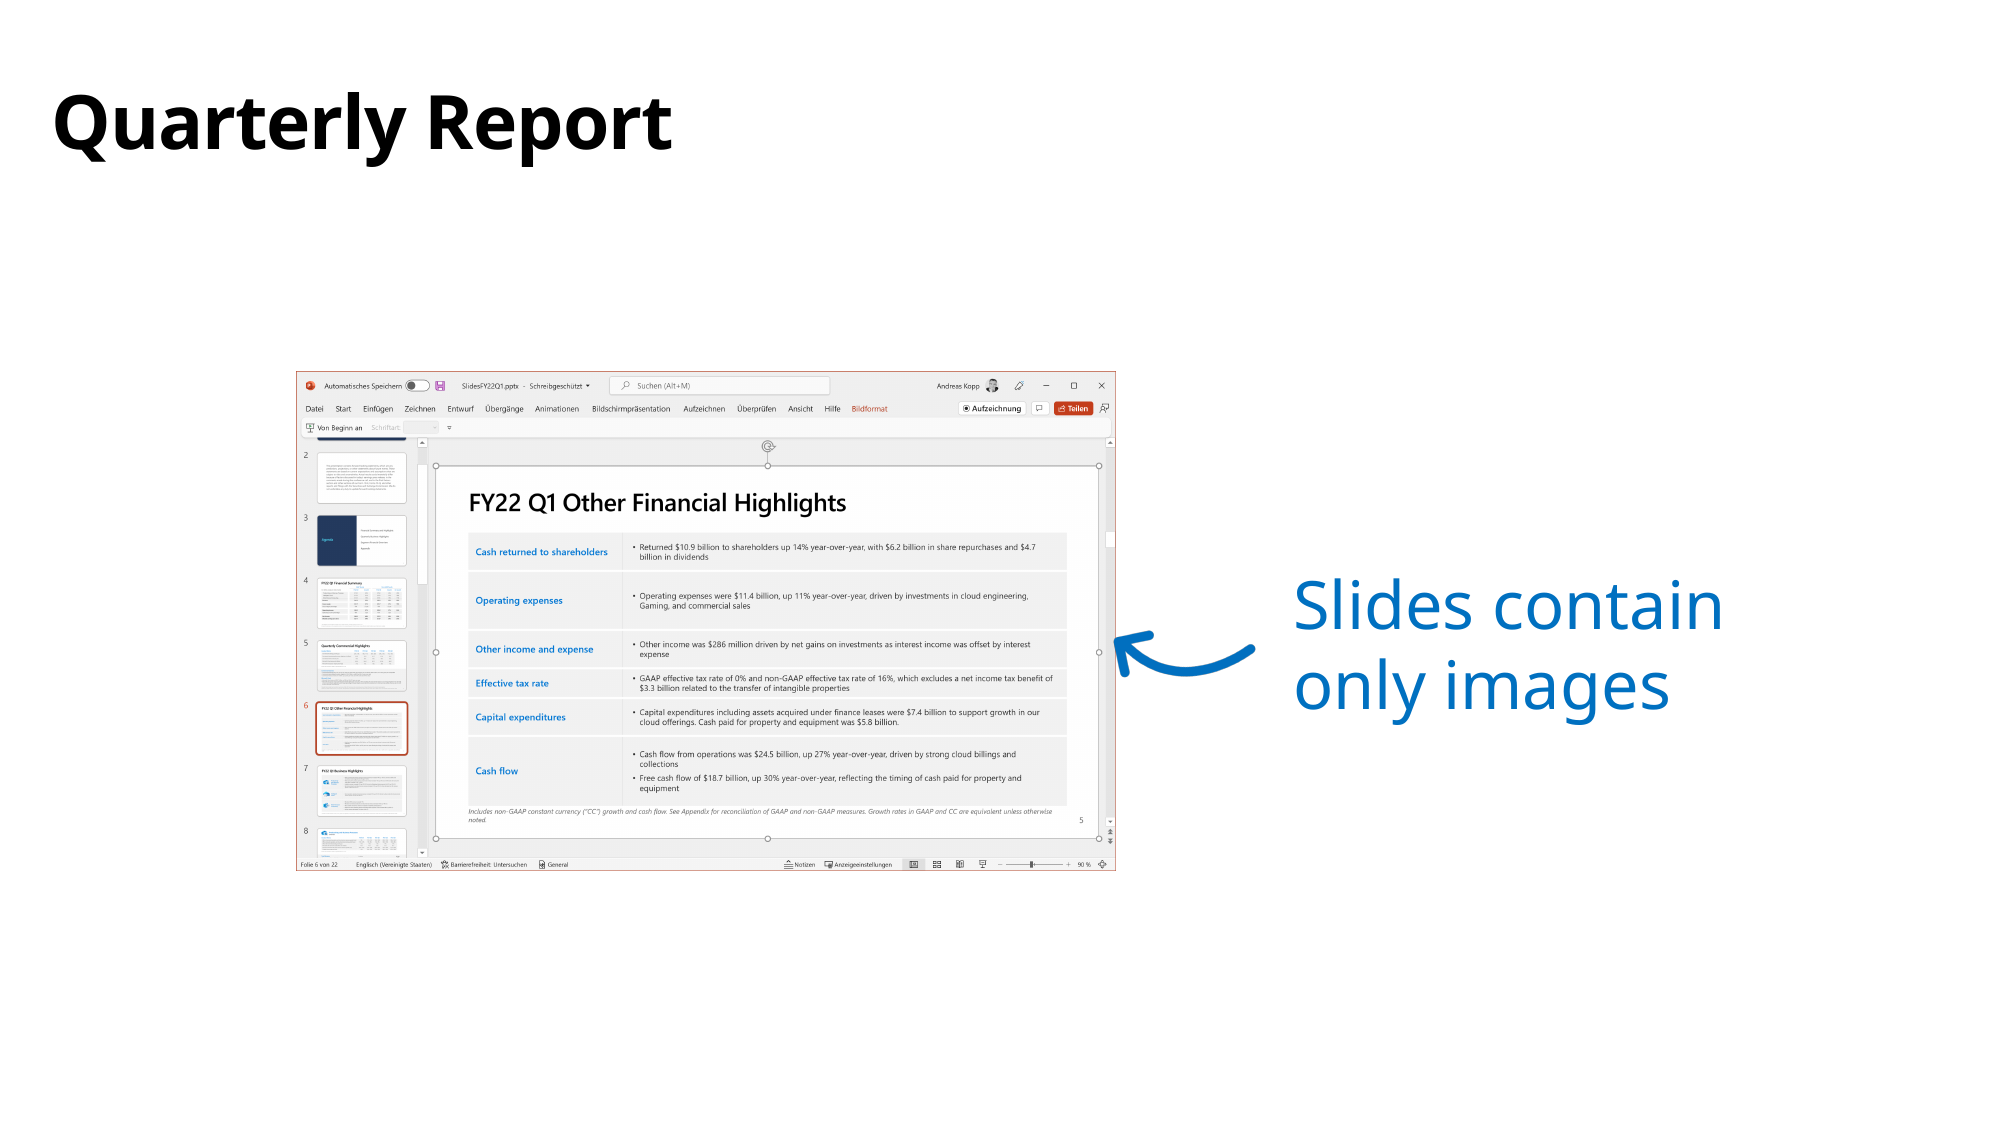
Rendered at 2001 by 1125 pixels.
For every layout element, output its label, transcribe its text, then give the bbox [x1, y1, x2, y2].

picture [296, 370, 1273, 872]
title Quarterly Report [51, 75, 1130, 166]
text_box Slides contain only images [1293, 562, 1788, 723]
